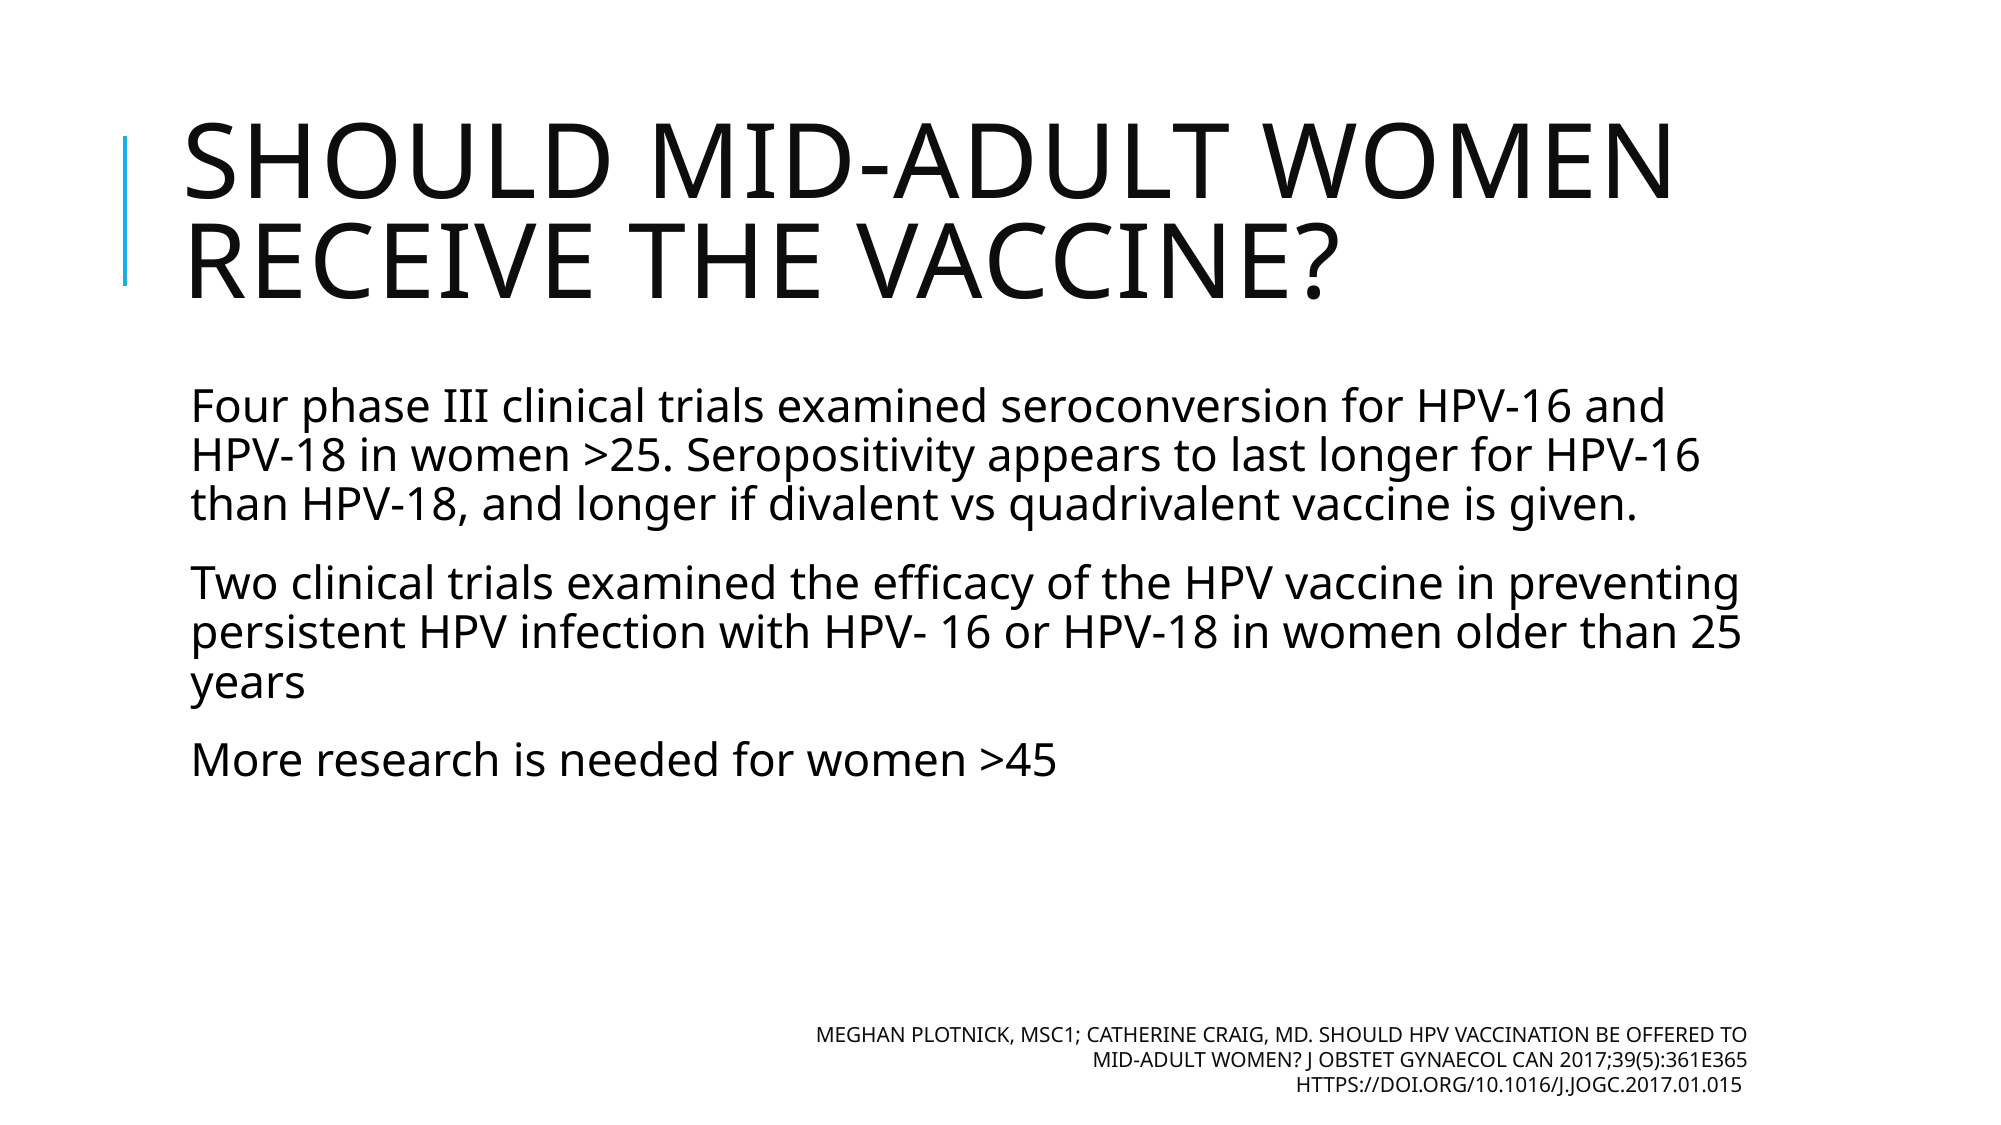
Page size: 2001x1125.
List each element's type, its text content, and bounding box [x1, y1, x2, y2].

title Should mid-adult women receive the vaccine? [168, 96, 1763, 342]
list Four phase III clinical trials examined seroconversion for HPV-16 and HPV-18 in women >25. Seropositivity appears to last longer for HPV-16 than HPV-18, and longer if divalent vs quadrivalent vaccine is given. Two clinical trials examined the efficacy of the HPV vaccine in preventing persistent HPV infection with HPV- 16 or HPV-18 in women older than 25 years More research is needed for women >45 [168, 375, 1763, 1035]
footer Meghan Plotnick, MSc1; Catherine Craig, MD. Should HPV Vaccination Be Offered to Mid-adult Women? J Obstet Gynaecol Can 2017;39(5):361e365 https://doi.org/10.1016/j.jogc.2017.01.015 [794, 1061, 1763, 1107]
